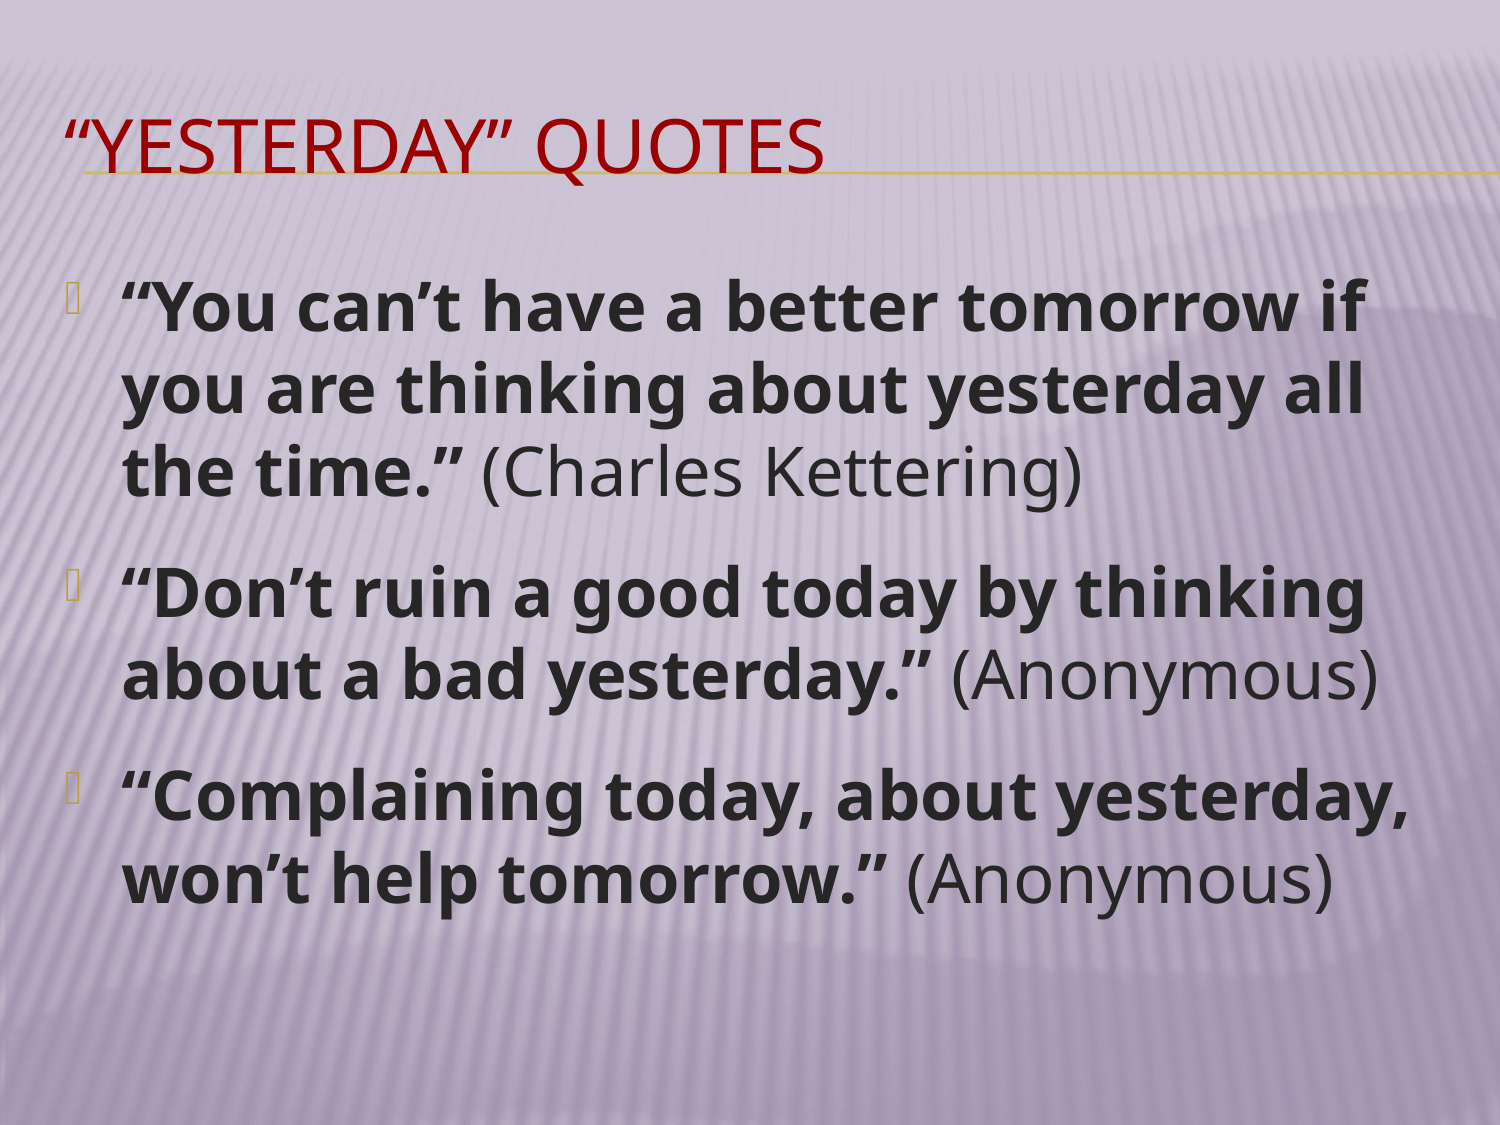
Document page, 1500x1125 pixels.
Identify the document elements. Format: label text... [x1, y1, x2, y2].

list “You can’t have a better tomorrow if you are thinking about yesterday all the time.” (Charles Kettering) “Don’t ruin a good today by thinking about a bad yesterday.” (Anonymous) “Complaining today, about yesterday, won’t help tomorrow.” (Anonymous) [50, 254, 1475, 1063]
title “Yesterday” quotes [50, 75, 1475, 213]
